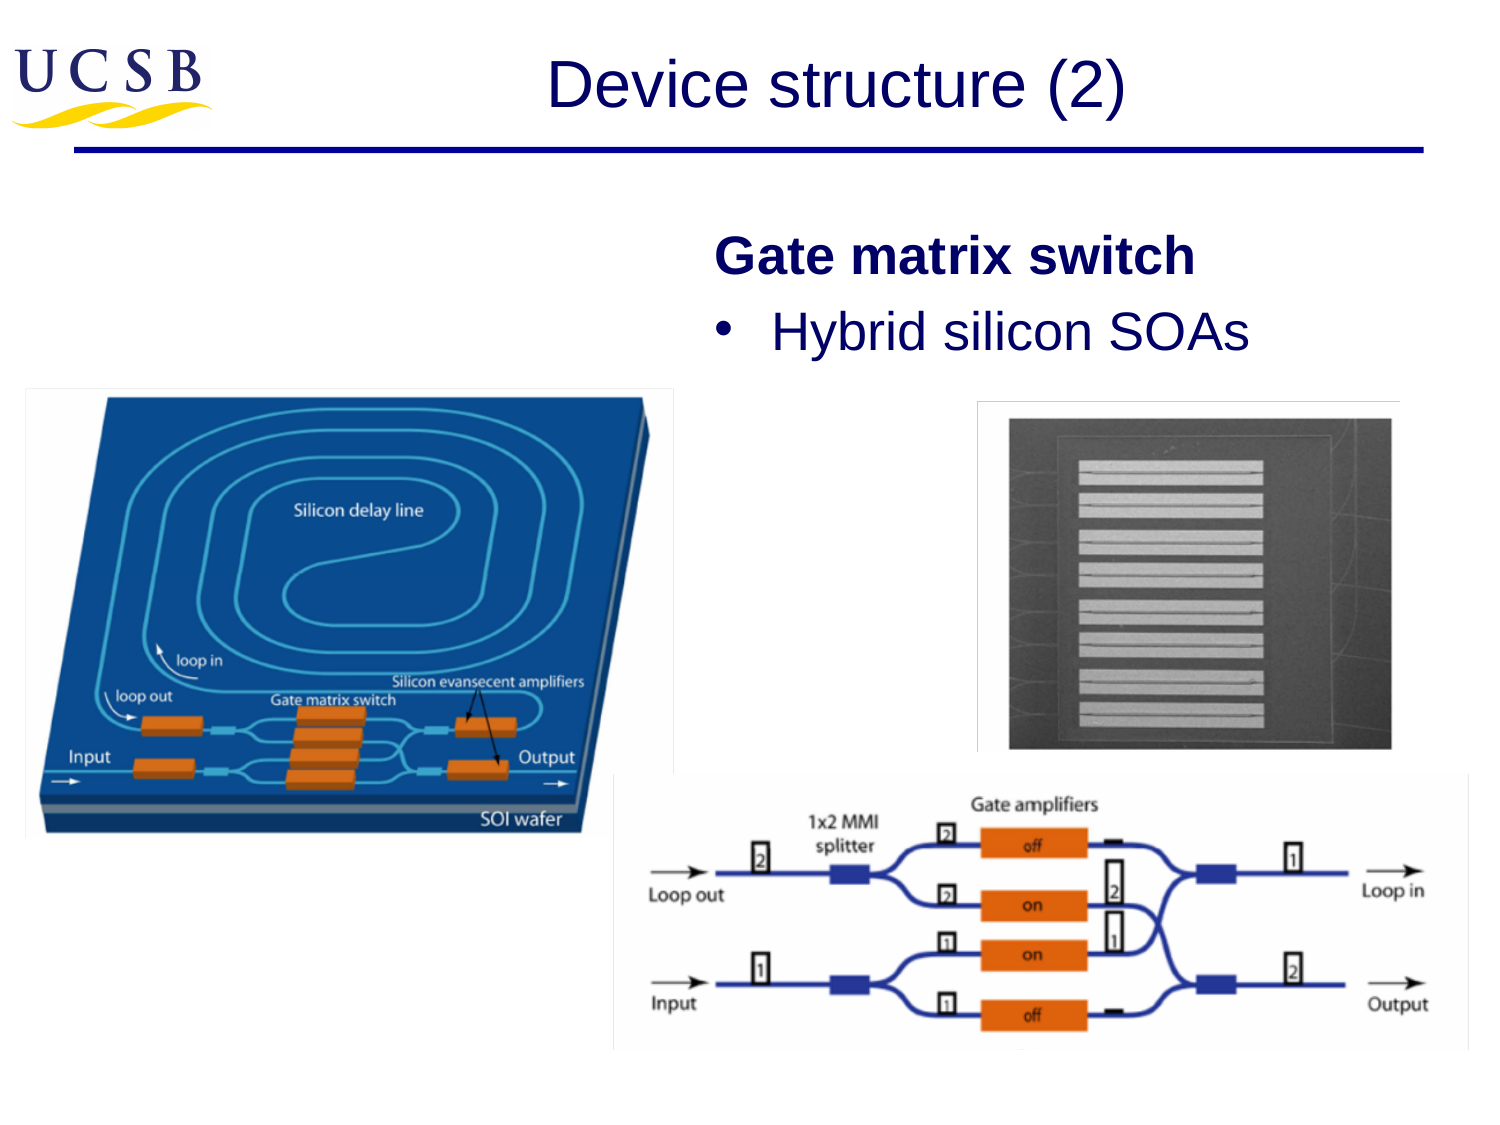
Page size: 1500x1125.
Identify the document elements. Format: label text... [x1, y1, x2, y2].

title Device structure (2) [249, 12, 1425, 150]
picture [24, 387, 1470, 1051]
picture [974, 399, 1401, 752]
list Gate matrix switch Hybrid silicon SOAs [699, 212, 1425, 773]
picture [12, 43, 213, 131]
